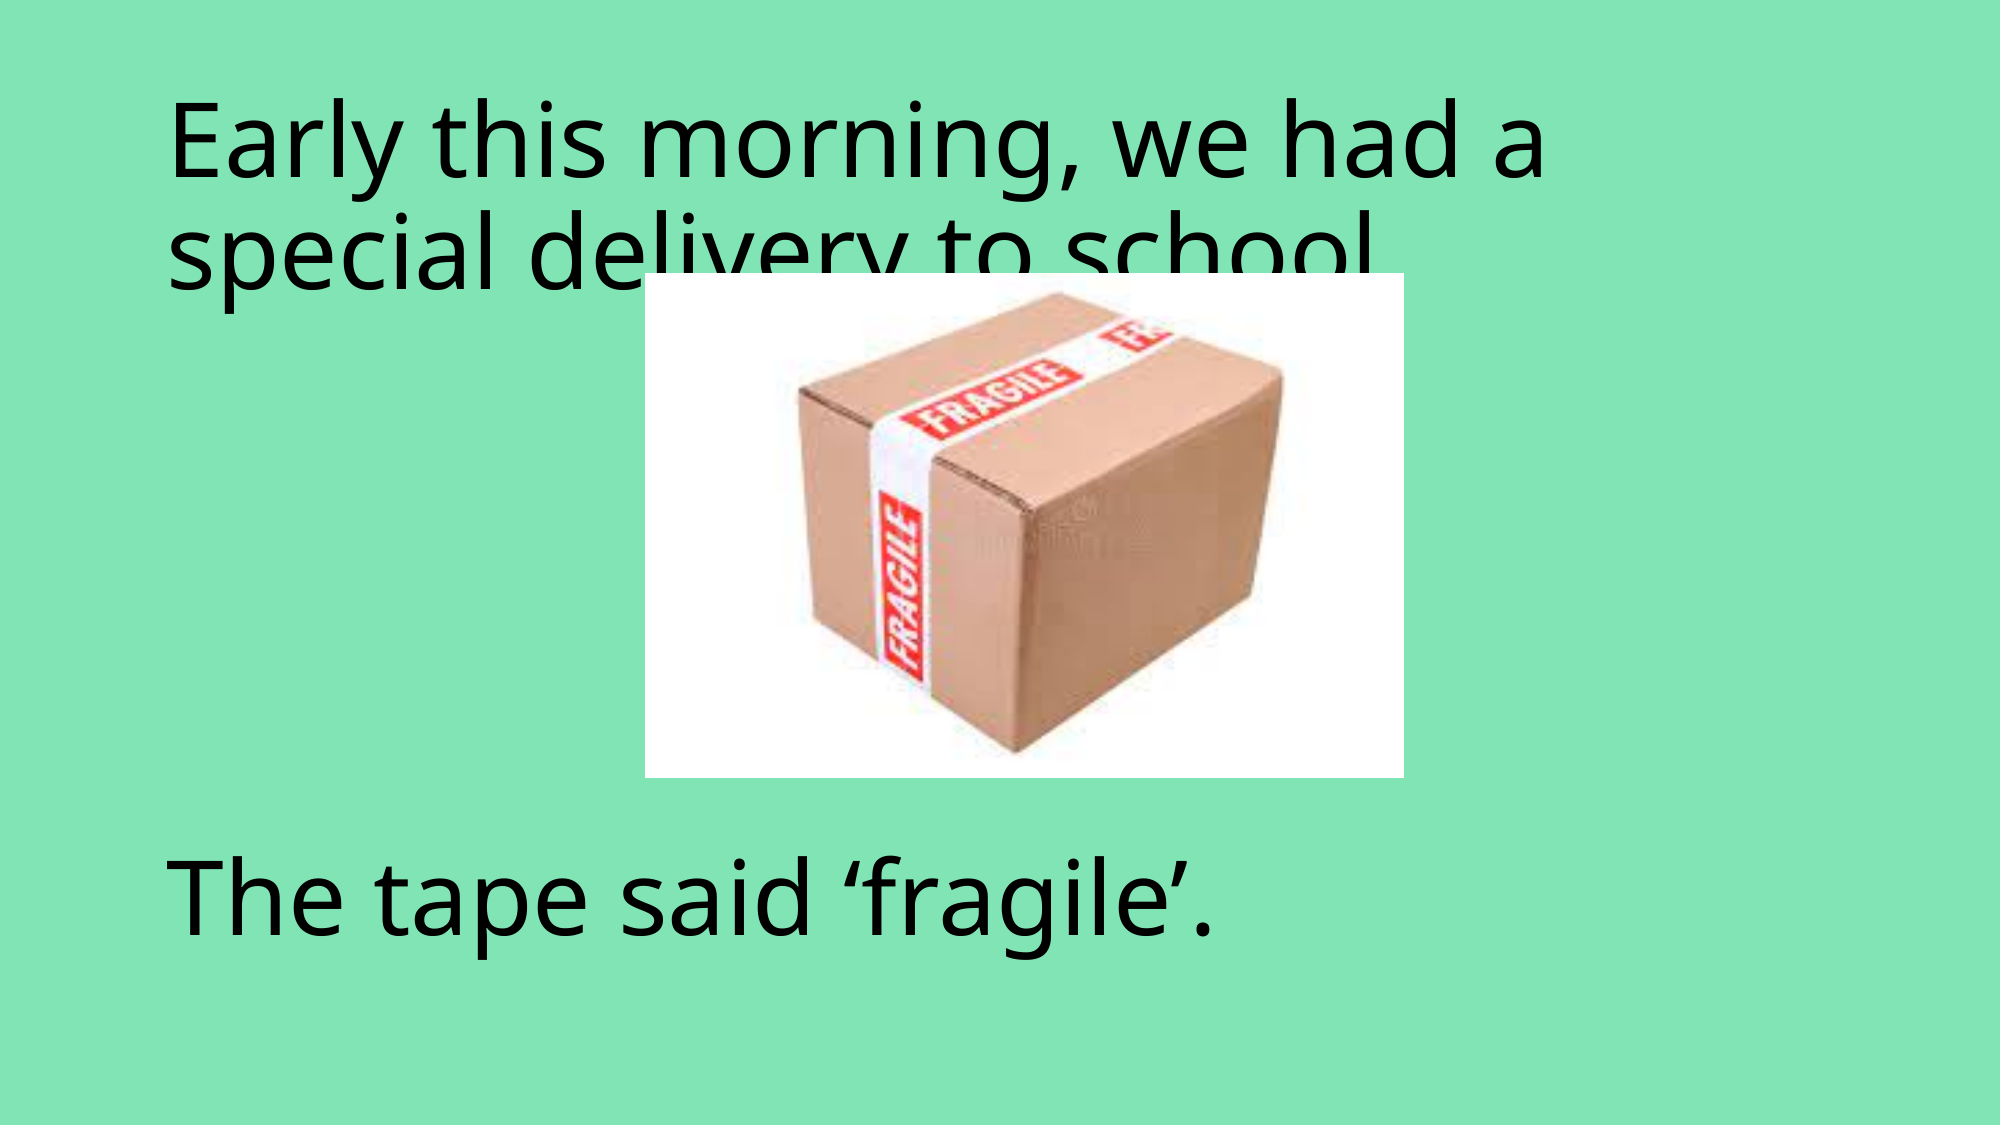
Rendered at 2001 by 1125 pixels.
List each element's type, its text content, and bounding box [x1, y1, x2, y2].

subtitle Early this morning, we had a special delivery to school. The tape said ‘fragile’. [151, 80, 1803, 972]
picture [645, 273, 1404, 778]
